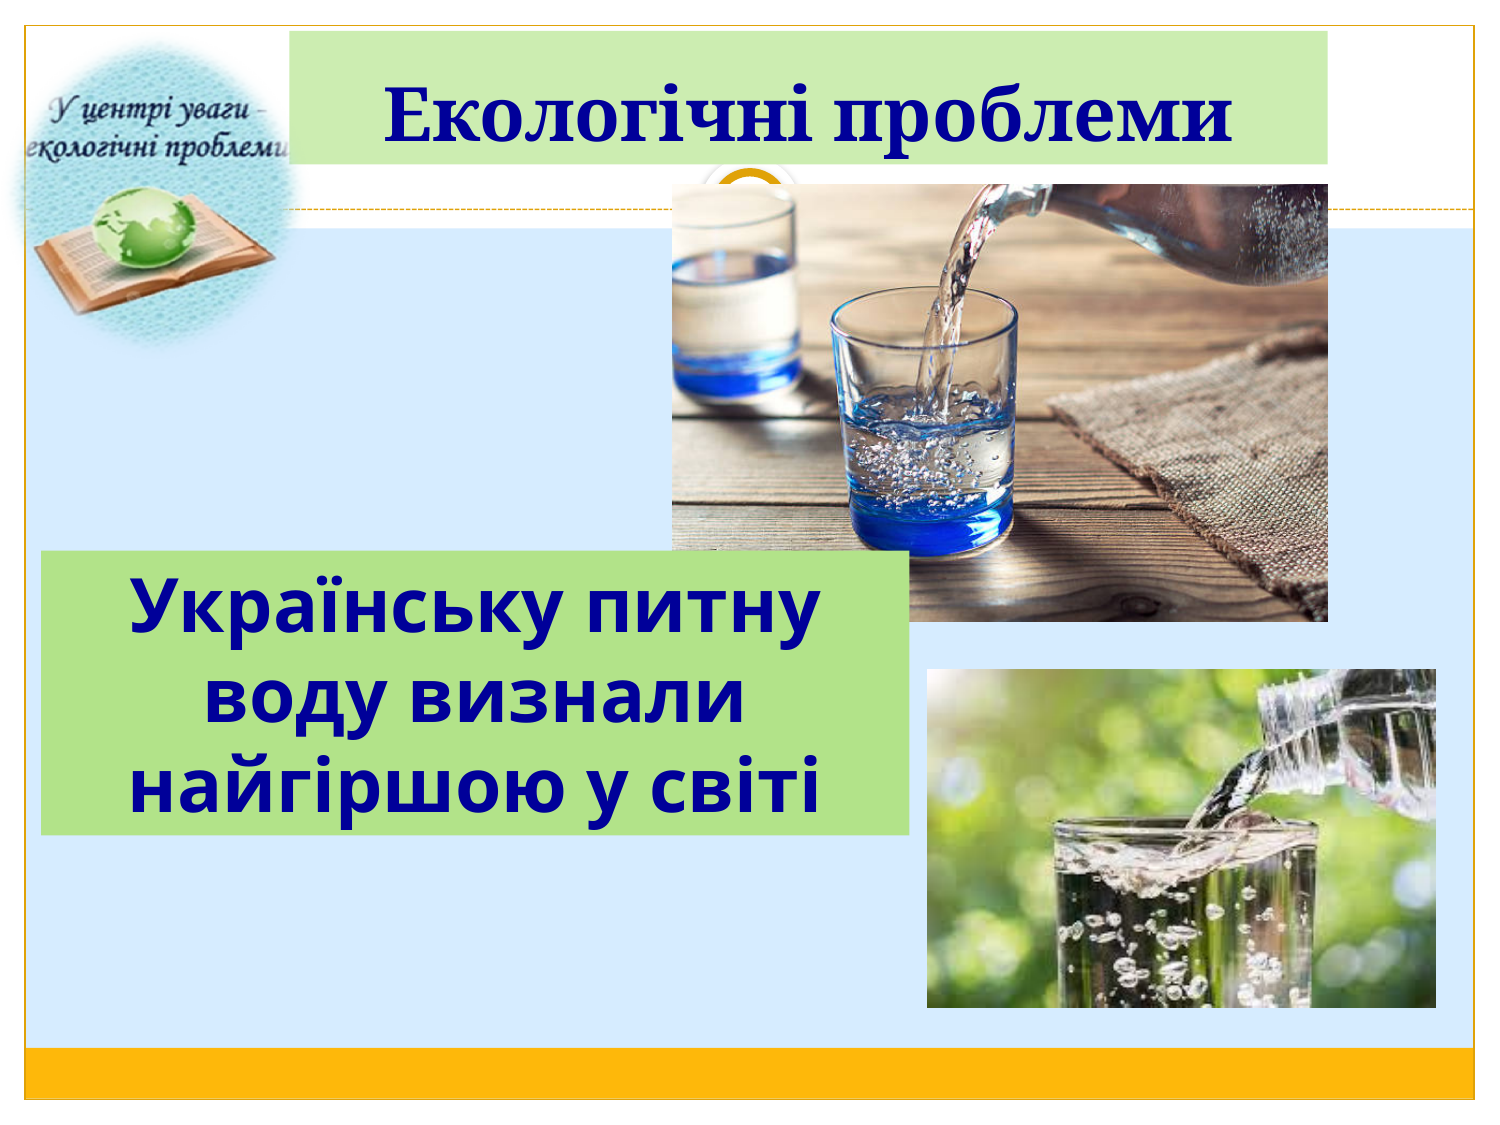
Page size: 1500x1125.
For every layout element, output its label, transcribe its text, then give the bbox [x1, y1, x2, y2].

picture [0, 30, 311, 361]
picture [926, 668, 1436, 1008]
text_box Українську питну воду визнали найгіршою у світі [41, 550, 910, 836]
title Екологічні проблеми [312, 30, 1328, 165]
picture [672, 184, 1329, 622]
